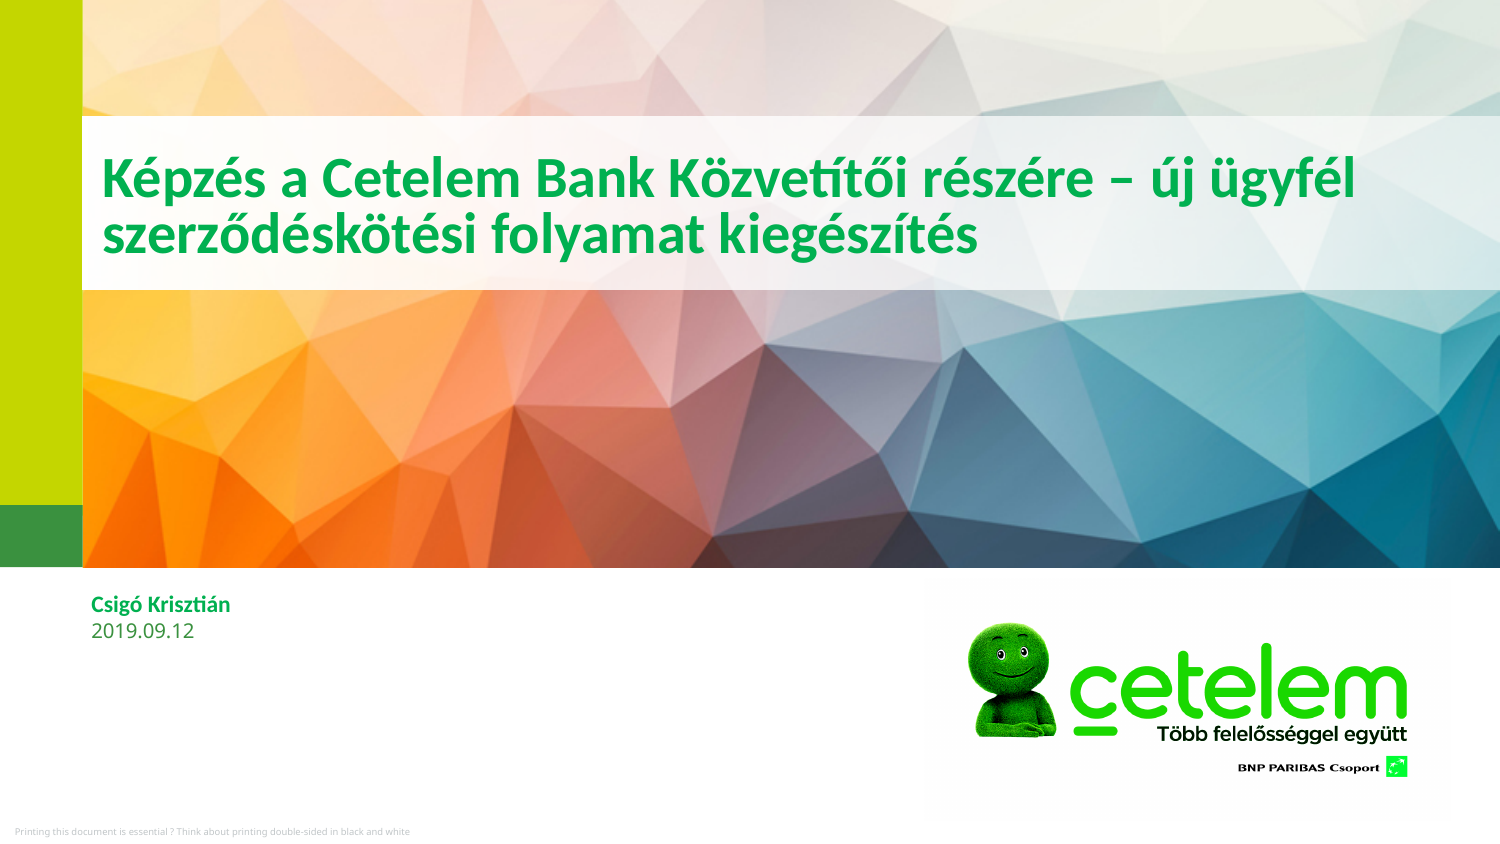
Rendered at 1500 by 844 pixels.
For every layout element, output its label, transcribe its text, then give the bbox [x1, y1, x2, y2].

list 2019.09.12 [82, 622, 621, 644]
list Csigó Krisztián [82, 593, 621, 618]
picture [924, 578, 1451, 821]
list Képzés a Cetelem Bank Közvetítői részére – új ügyfél szerződéskötési folyamat kiegészítés [82, 116, 1500, 290]
picture [83, 0, 1500, 116]
picture [83, 290, 1500, 568]
